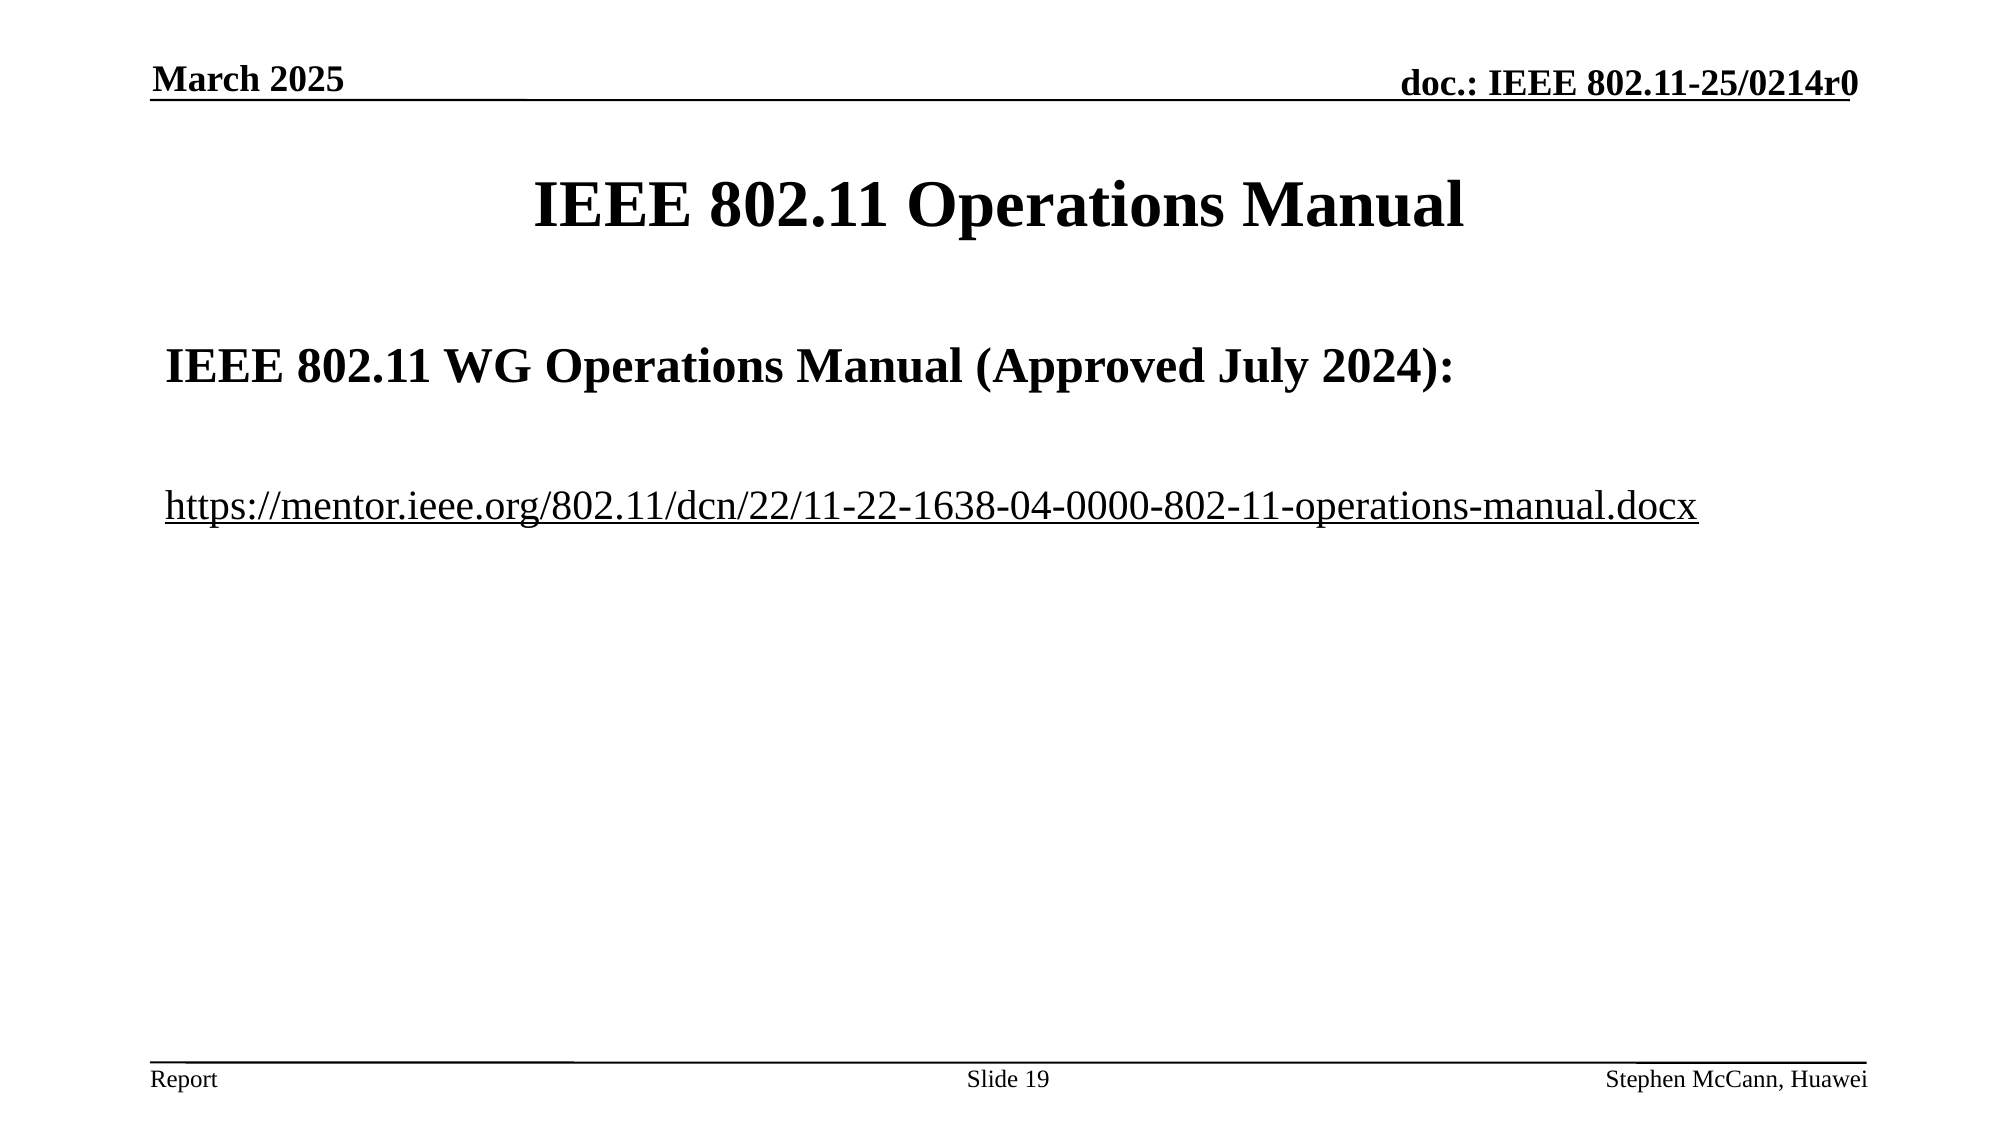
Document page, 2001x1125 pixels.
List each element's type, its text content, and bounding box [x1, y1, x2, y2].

list IEEE 802.11 WG Operations Manual (Approved July 2024): https://mentor.ieee.org/802.11/dcn/22/11-22-1638-04-0000-802-11-operations-manual.docx [149, 324, 1850, 1000]
footer Stephen McCann, Huawei [1171, 1061, 1869, 1093]
title IEEE 802.11 Operations Manual [149, 112, 1850, 288]
slide_number Slide 19 [950, 1061, 1067, 1123]
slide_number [152, 54, 563, 100]
